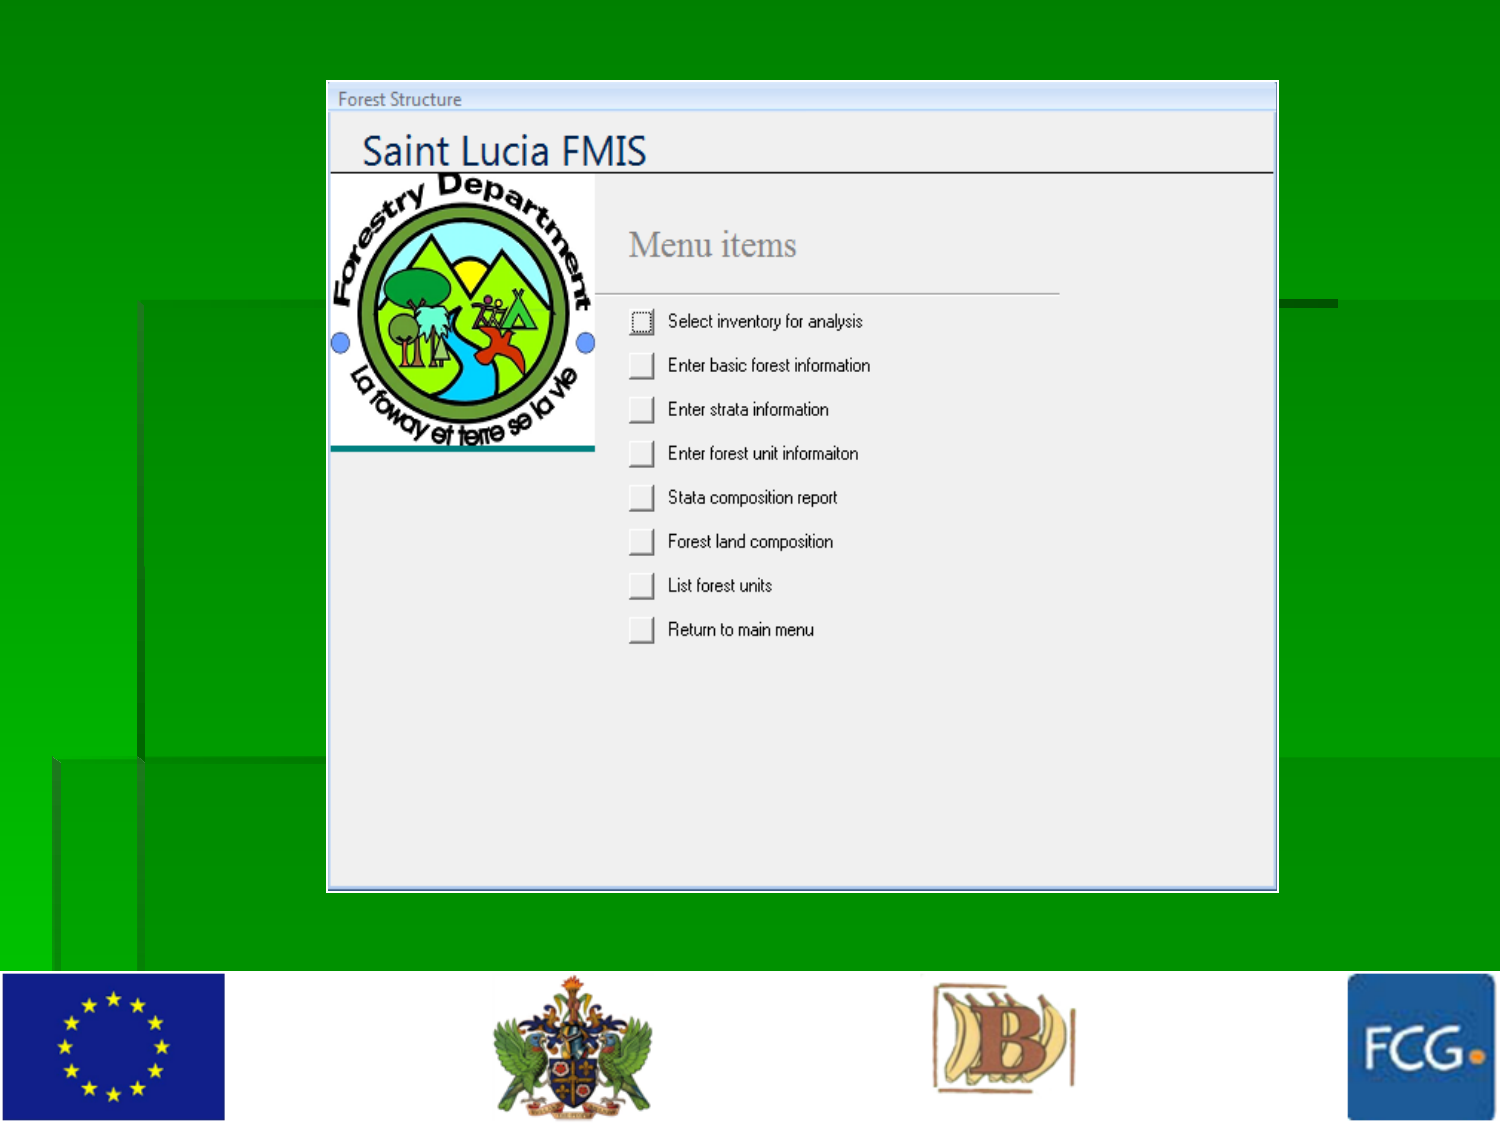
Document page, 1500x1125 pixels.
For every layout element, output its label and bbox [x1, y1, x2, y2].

list [327, 81, 1278, 891]
picture [0, 971, 1500, 1125]
